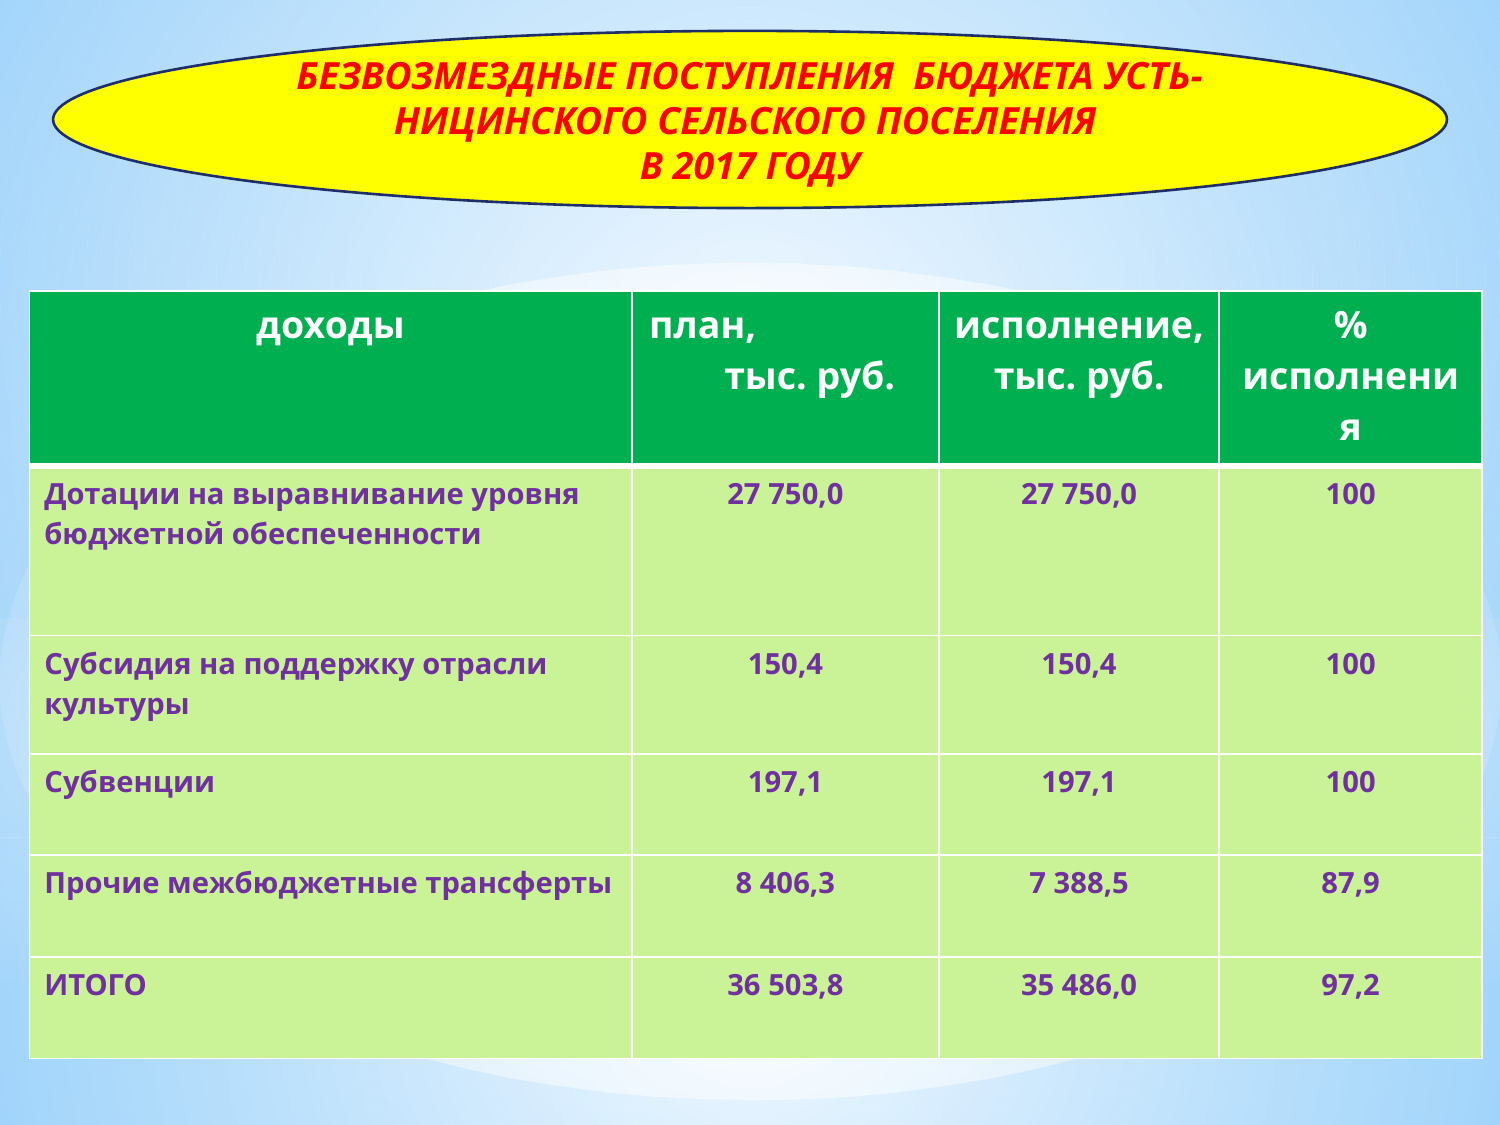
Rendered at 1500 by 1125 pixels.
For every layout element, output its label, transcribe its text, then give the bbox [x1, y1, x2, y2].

table_header доходы [30, 292, 631, 463]
table_cell Прочие межбюджетные трансферты [30, 856, 631, 956]
table_cell Дотации на выравнивание уровня бюджетной обеспеченности [30, 469, 631, 635]
table_cell 87,9 [1220, 856, 1481, 956]
table_header исполнение, тыс. руб. [940, 292, 1218, 463]
table_cell 27 750,0 [633, 469, 938, 635]
table_cell 100 [1220, 755, 1481, 854]
table_cell Субсидия на поддержку отрасли культуры [30, 636, 631, 753]
table_header % исполнения [1220, 292, 1481, 463]
table_cell 35 486,0 [940, 958, 1218, 1058]
text_box БЕЗВОЗМЕЗДНЫЕ ПОСТУПЛЕНИЯ БЮДЖЕТА УСТЬ-НИЦИНСКОГО СЕЛЬСКОГО ПОСЕЛЕНИЯ В 2017 ГОДУ [51, 29, 1449, 210]
table_cell 97,2 [1220, 958, 1481, 1058]
table_cell 150,4 [940, 636, 1218, 753]
table_cell 7 388,5 [940, 856, 1218, 956]
table_cell 8 406,3 [633, 856, 938, 956]
table_cell 197,1 [940, 755, 1218, 854]
table_cell Субвенции [30, 755, 631, 854]
table_cell 27 750,0 [940, 469, 1218, 635]
table_cell 150,4 [633, 636, 938, 753]
table_cell 100 [1220, 469, 1481, 635]
table_cell ИТОГО [30, 958, 631, 1058]
table_header план, тыс. руб. [633, 292, 938, 463]
table_cell 197,1 [633, 755, 938, 854]
table_cell 36 503,8 [633, 958, 938, 1058]
table_cell 100 [1220, 636, 1481, 753]
